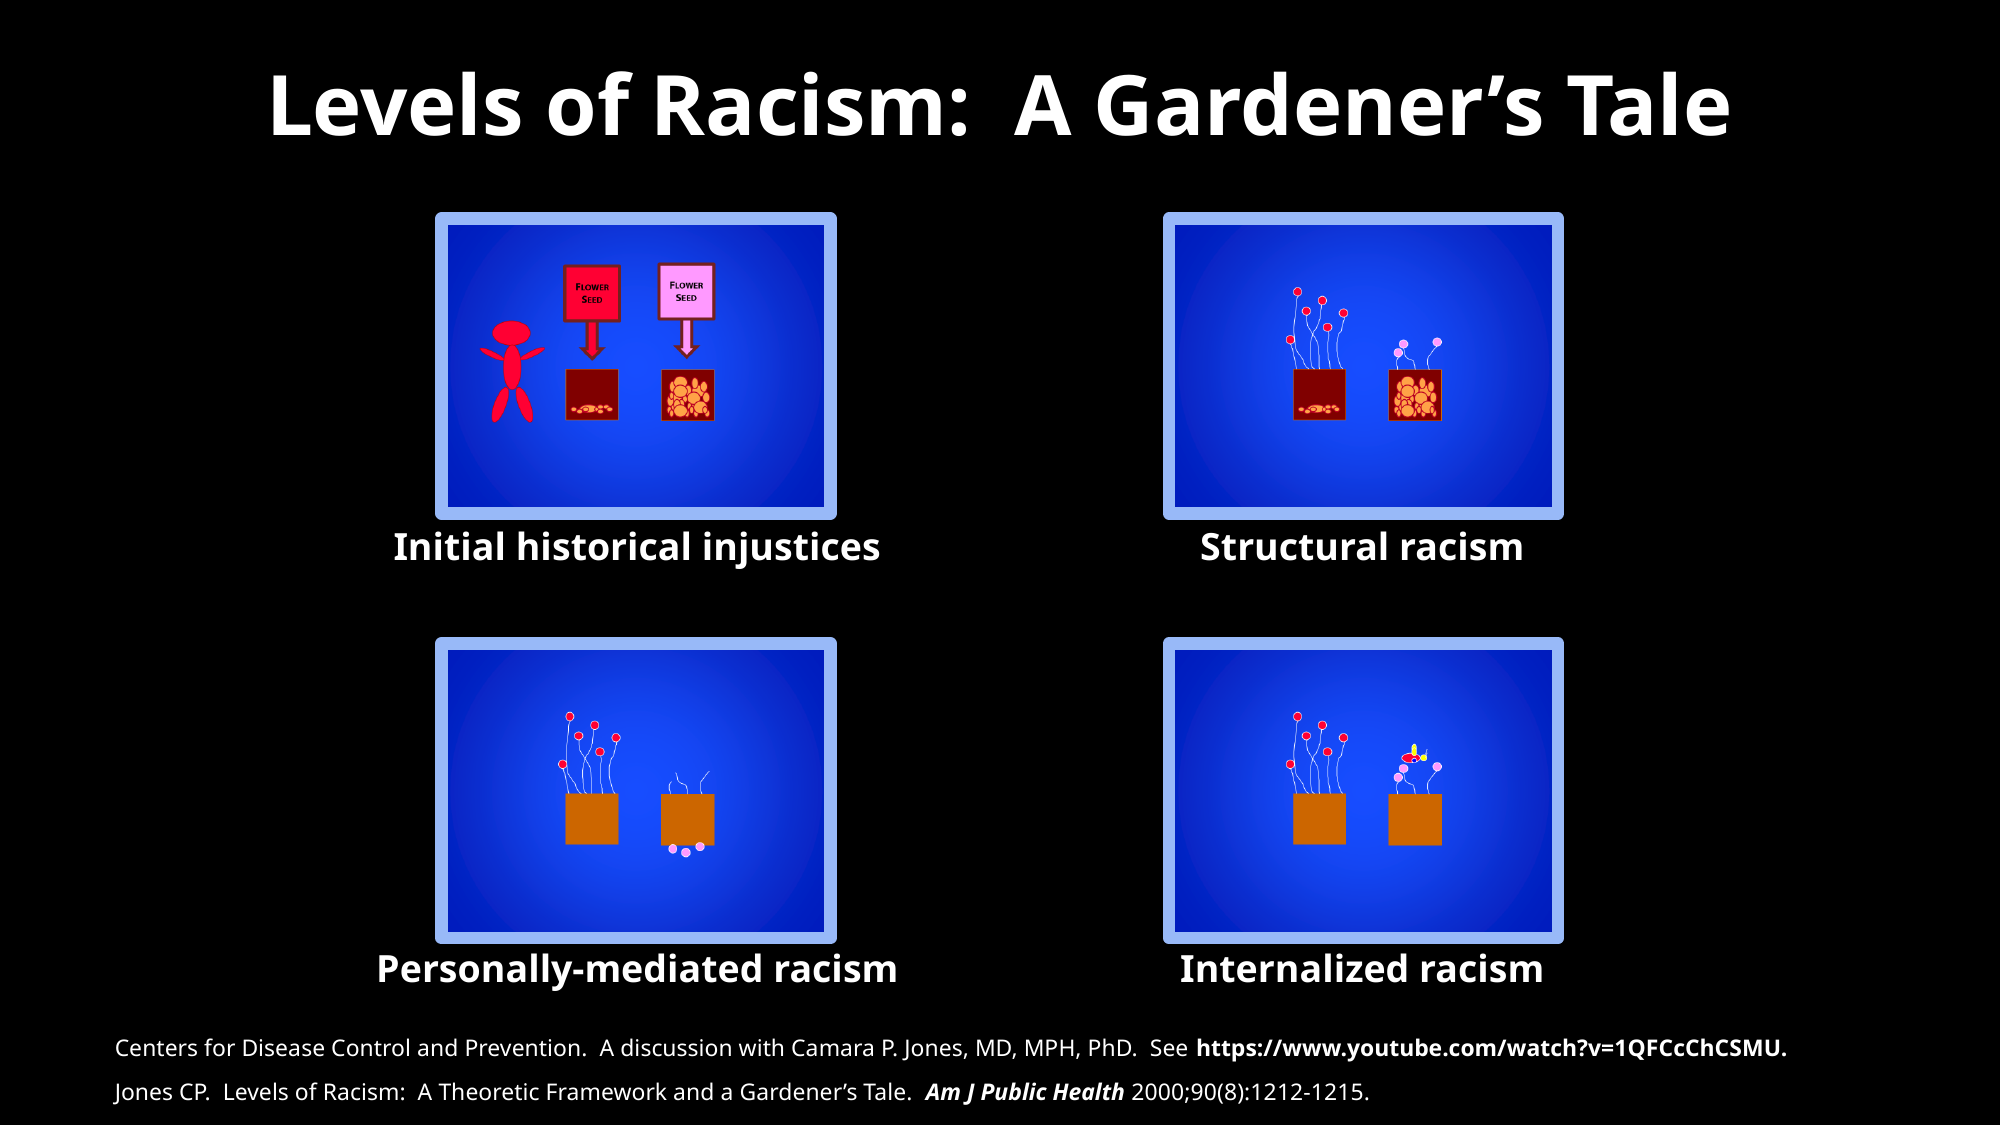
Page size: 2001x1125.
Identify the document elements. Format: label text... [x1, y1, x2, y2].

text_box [987, 649, 1738, 999]
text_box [312, 649, 963, 999]
text_box Levels of Racism: A Gardener’s Tale [249, 45, 1750, 220]
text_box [312, 224, 963, 577]
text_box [1037, 224, 1688, 577]
